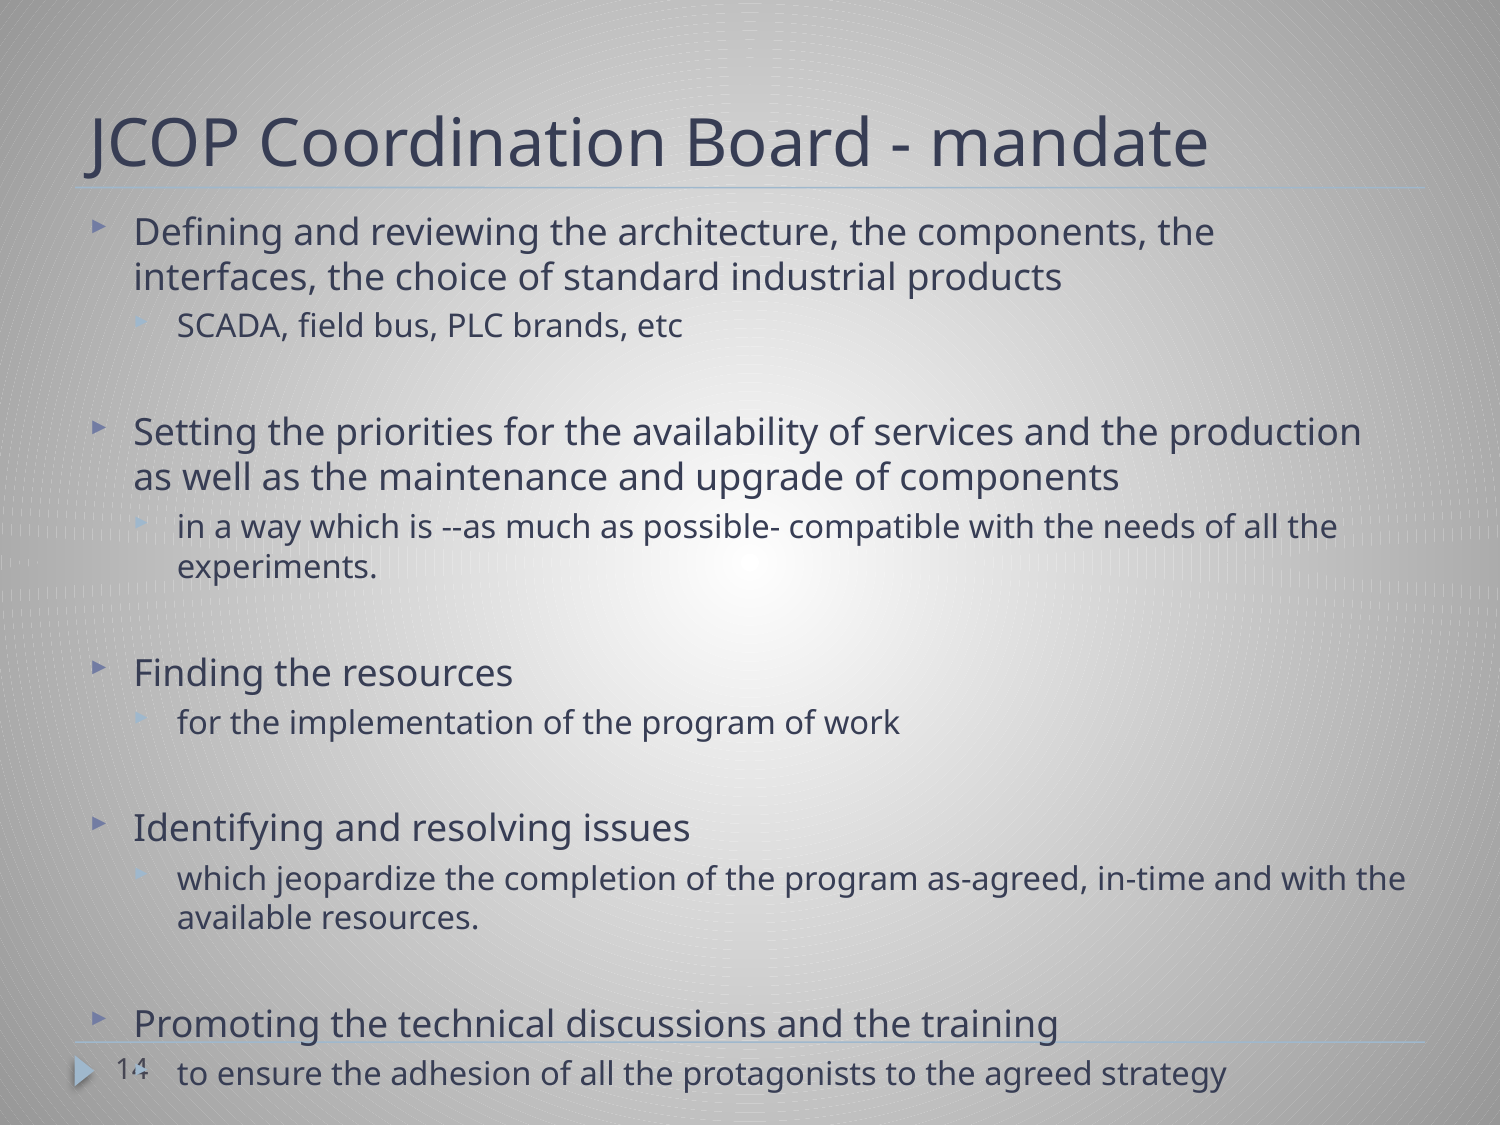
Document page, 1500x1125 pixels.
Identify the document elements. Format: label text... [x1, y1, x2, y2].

list Defining and reviewing the architecture, the components, the interfaces, the choice of standard industrial products SCADA, field bus, PLC brands, etc Setting the priorities for the availability of services and the production as well as the maintenance and upgrade of components in a way which is --as much as possible- compatible with the needs of all the experiments. Finding the resources for the implementation of the program of work Identifying and resolving issues which jeopardize the completion of the program as-agreed, in-time and with the available resources. Promoting the technical discussions and the training to ensure the adhesion of all the protagonists to the agreed strategy [75, 200, 1425, 1103]
title JCOP Coordination Board - mandate [75, 24, 1425, 188]
